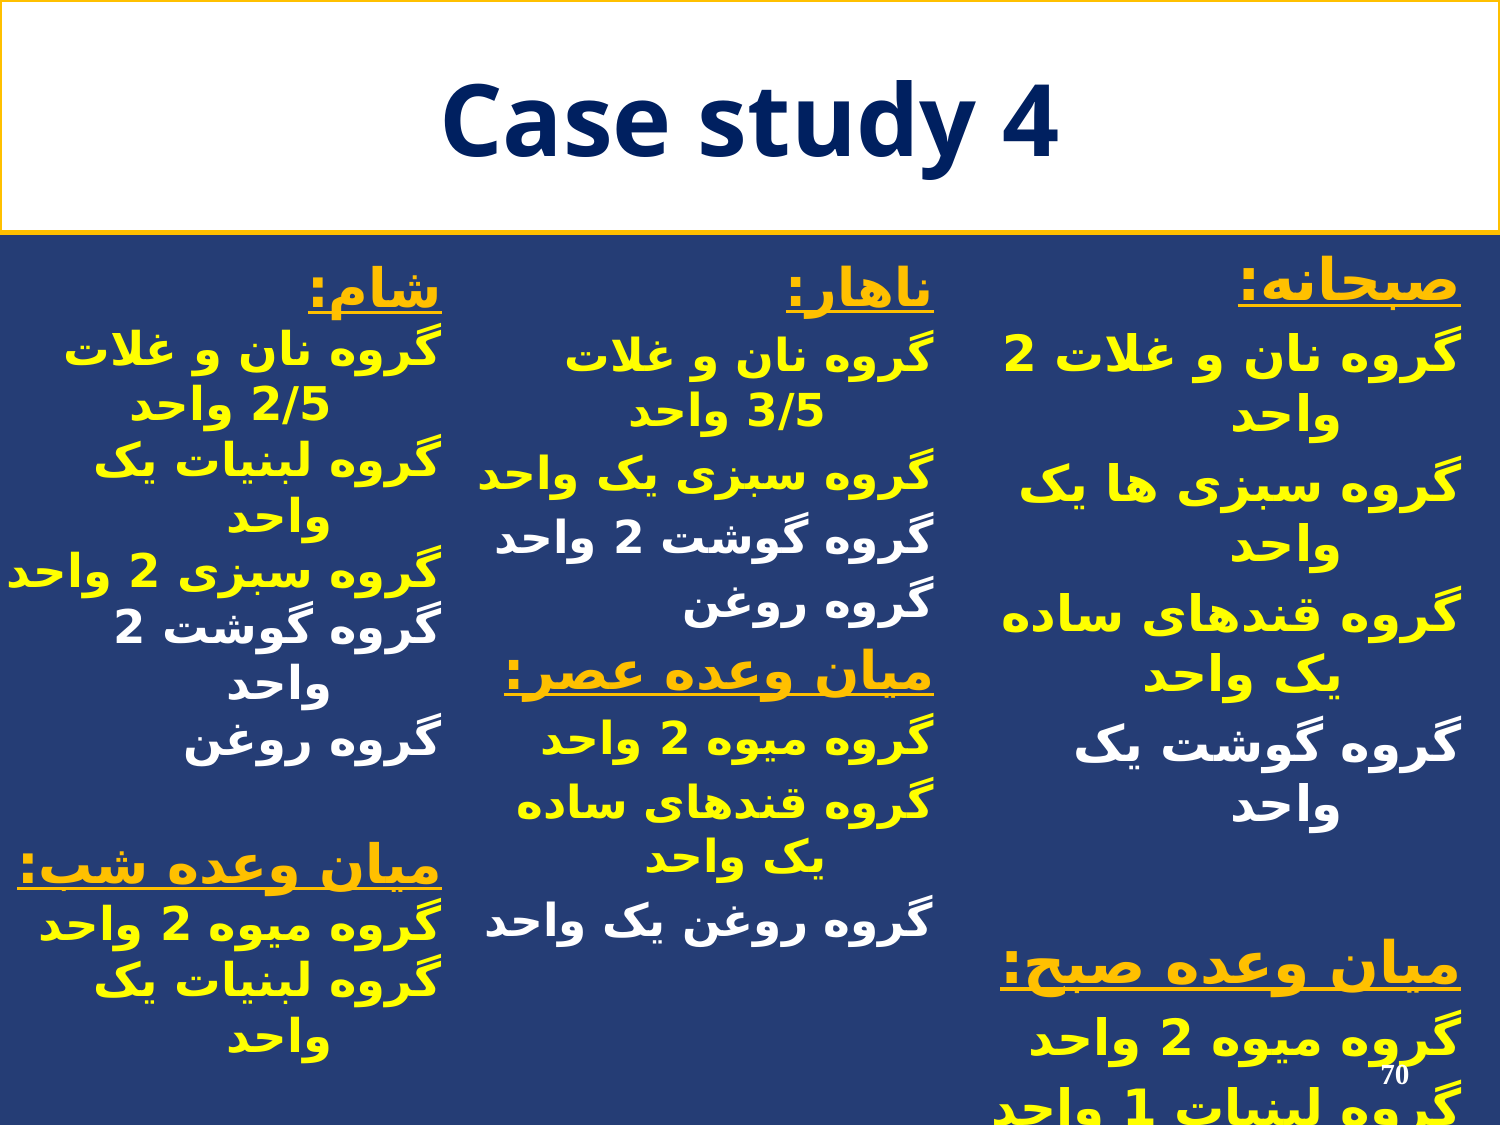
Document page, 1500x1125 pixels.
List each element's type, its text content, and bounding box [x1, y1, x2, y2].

list صبحانه: گروه نان و غلات 2 واحد گروه سبزی ها یک واحد گروه قندهای ساده یک واحد گروه گوشت یک واحد میان وعده صبح: گروه میوه 2 واحد گروه لبنیات 1 واحد گروه قندهای ساده یک واحد [953, 234, 1477, 1079]
list ناهار: گروه نان و غلات 3/5 واحد گروه سبزی یک واحد گروه گوشت 2 واحد گروه روغن میان وعده عصر: گروه میوه 2 واحد گروه قندهای ساده یک واحد گروه روغن یک واحد [457, 246, 950, 1079]
title Case study 4 [0, 0, 1500, 235]
slide_number 70 [1074, 1042, 1425, 1103]
text_box شام: گروه نان و غلات 2/5 واحد گروه لبنیات یک واحد گروه سبزی 2 واحد گروه گوشت 2 واحد گروه روغن میان وعده شب: گروه میوه 2 واحد گروه لبنیات یک واحد [0, 246, 457, 1079]
